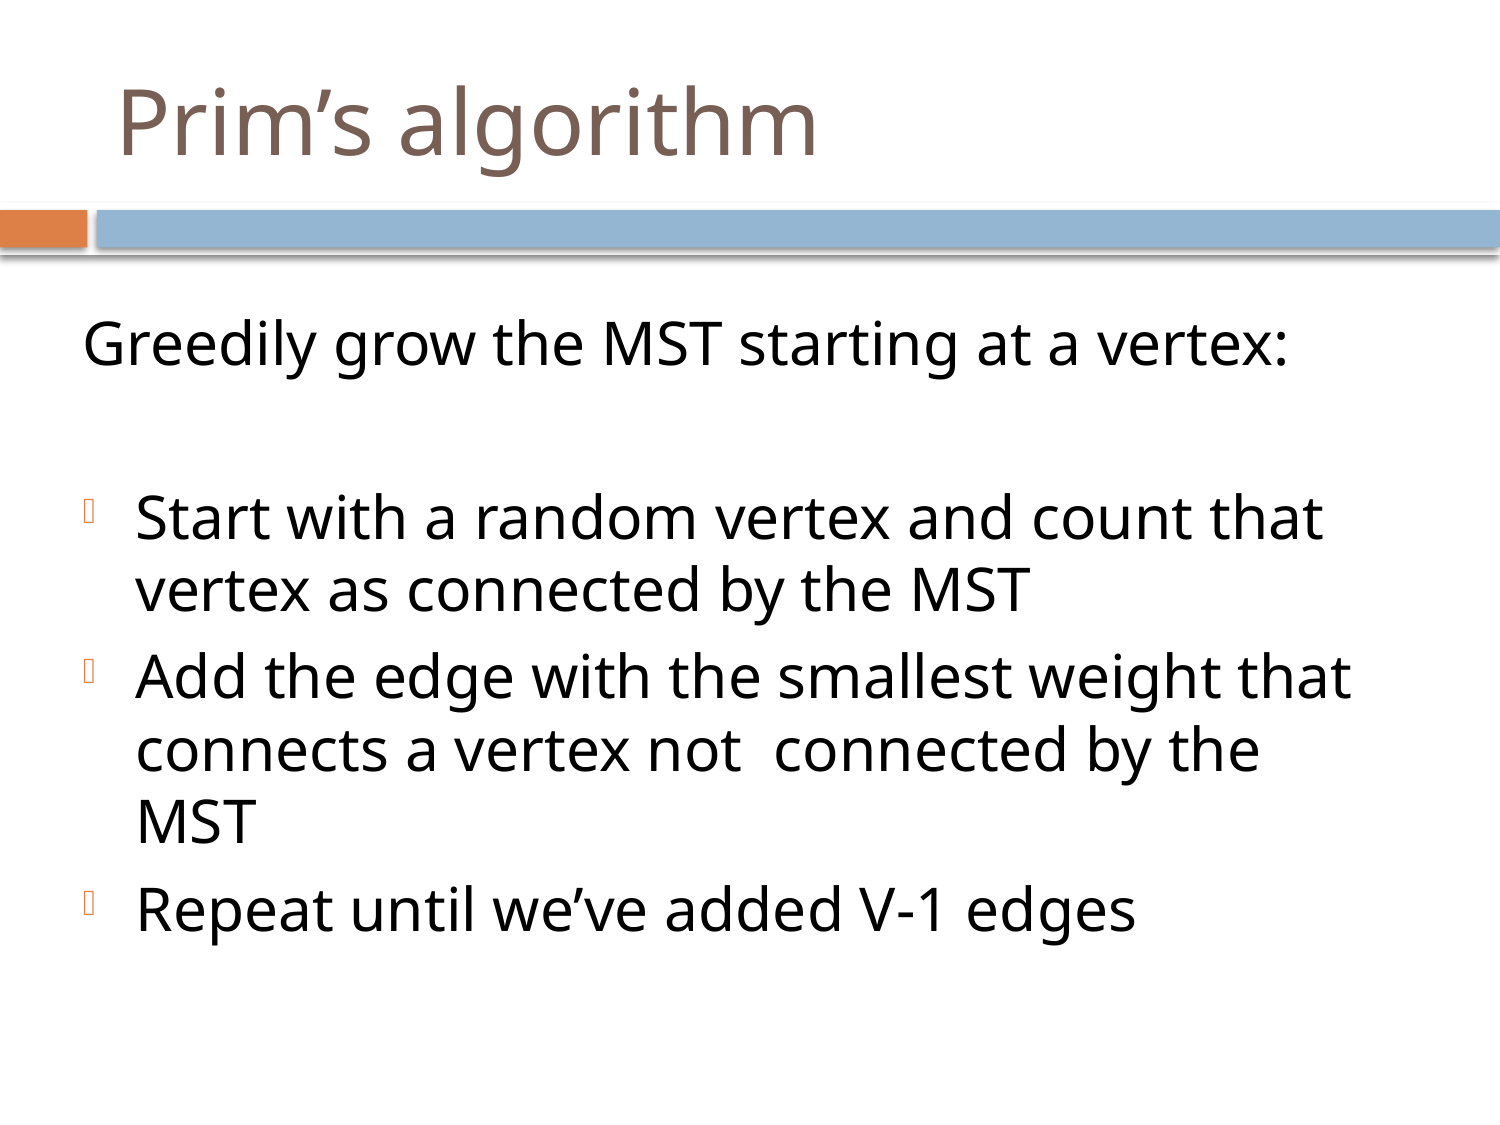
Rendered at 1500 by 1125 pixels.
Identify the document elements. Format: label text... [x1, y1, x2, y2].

list Greedily grow the MST starting at a vertex: Start with a random vertex and count that vertex as connected by the MST Add the edge with the smallest weight that connects a vertex not connected by the MST Repeat until we’ve added V-1 edges [68, 297, 1406, 1035]
title Prim’s algorithm [100, 37, 1438, 200]
